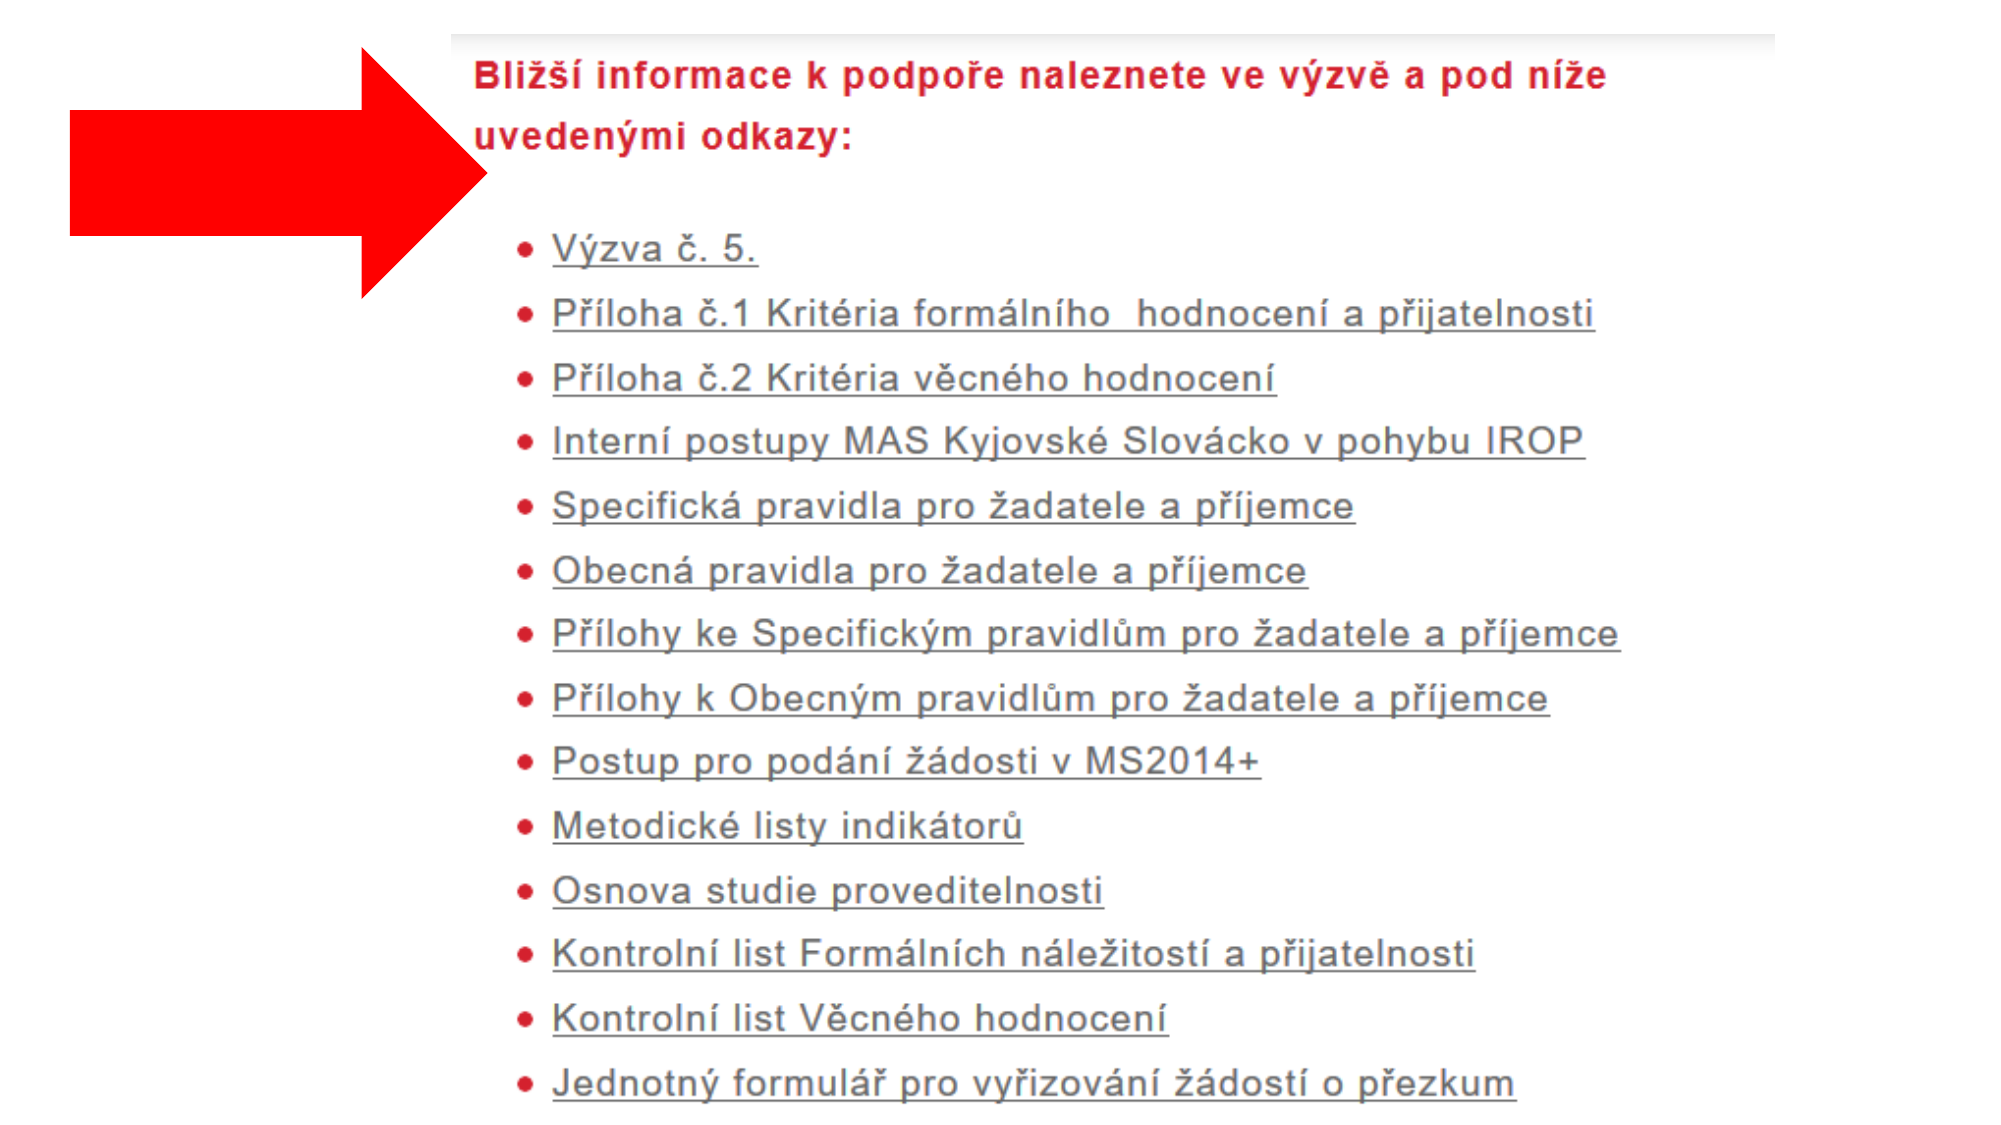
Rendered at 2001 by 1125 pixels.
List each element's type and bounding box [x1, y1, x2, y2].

picture [451, 33, 1775, 1112]
text_box [69, 46, 451, 300]
